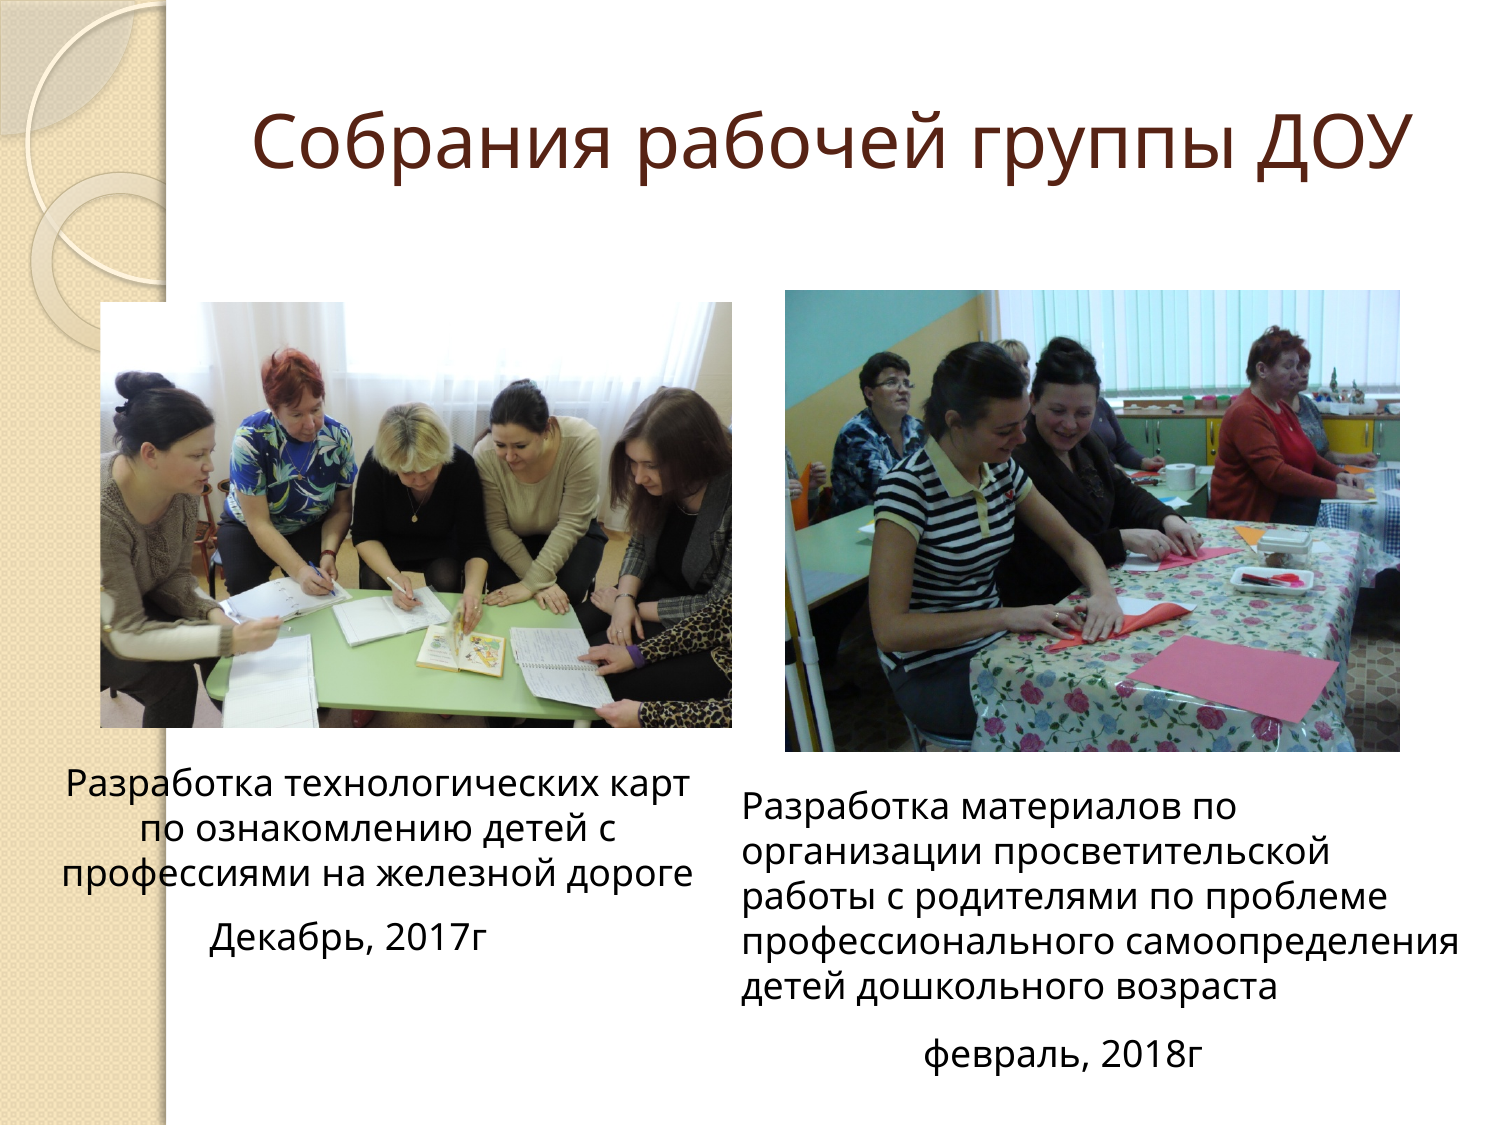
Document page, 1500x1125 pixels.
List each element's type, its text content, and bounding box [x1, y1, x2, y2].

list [100, 302, 733, 729]
text_box февраль, 2018г [714, 1023, 1412, 1083]
title Собрания рабочей группы ДОУ [235, 45, 1466, 233]
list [785, 290, 1400, 752]
text_box Разработка материалов по организации просветительской работы с родителями по проблеме профессионального самоопределения детей дошкольного возраста [726, 775, 1477, 1015]
text_box Разработка технологических карт по ознакомлению детей с профессиями на железной дороге [29, 751, 727, 902]
text_box Декабрь, 2017г [0, 905, 697, 965]
